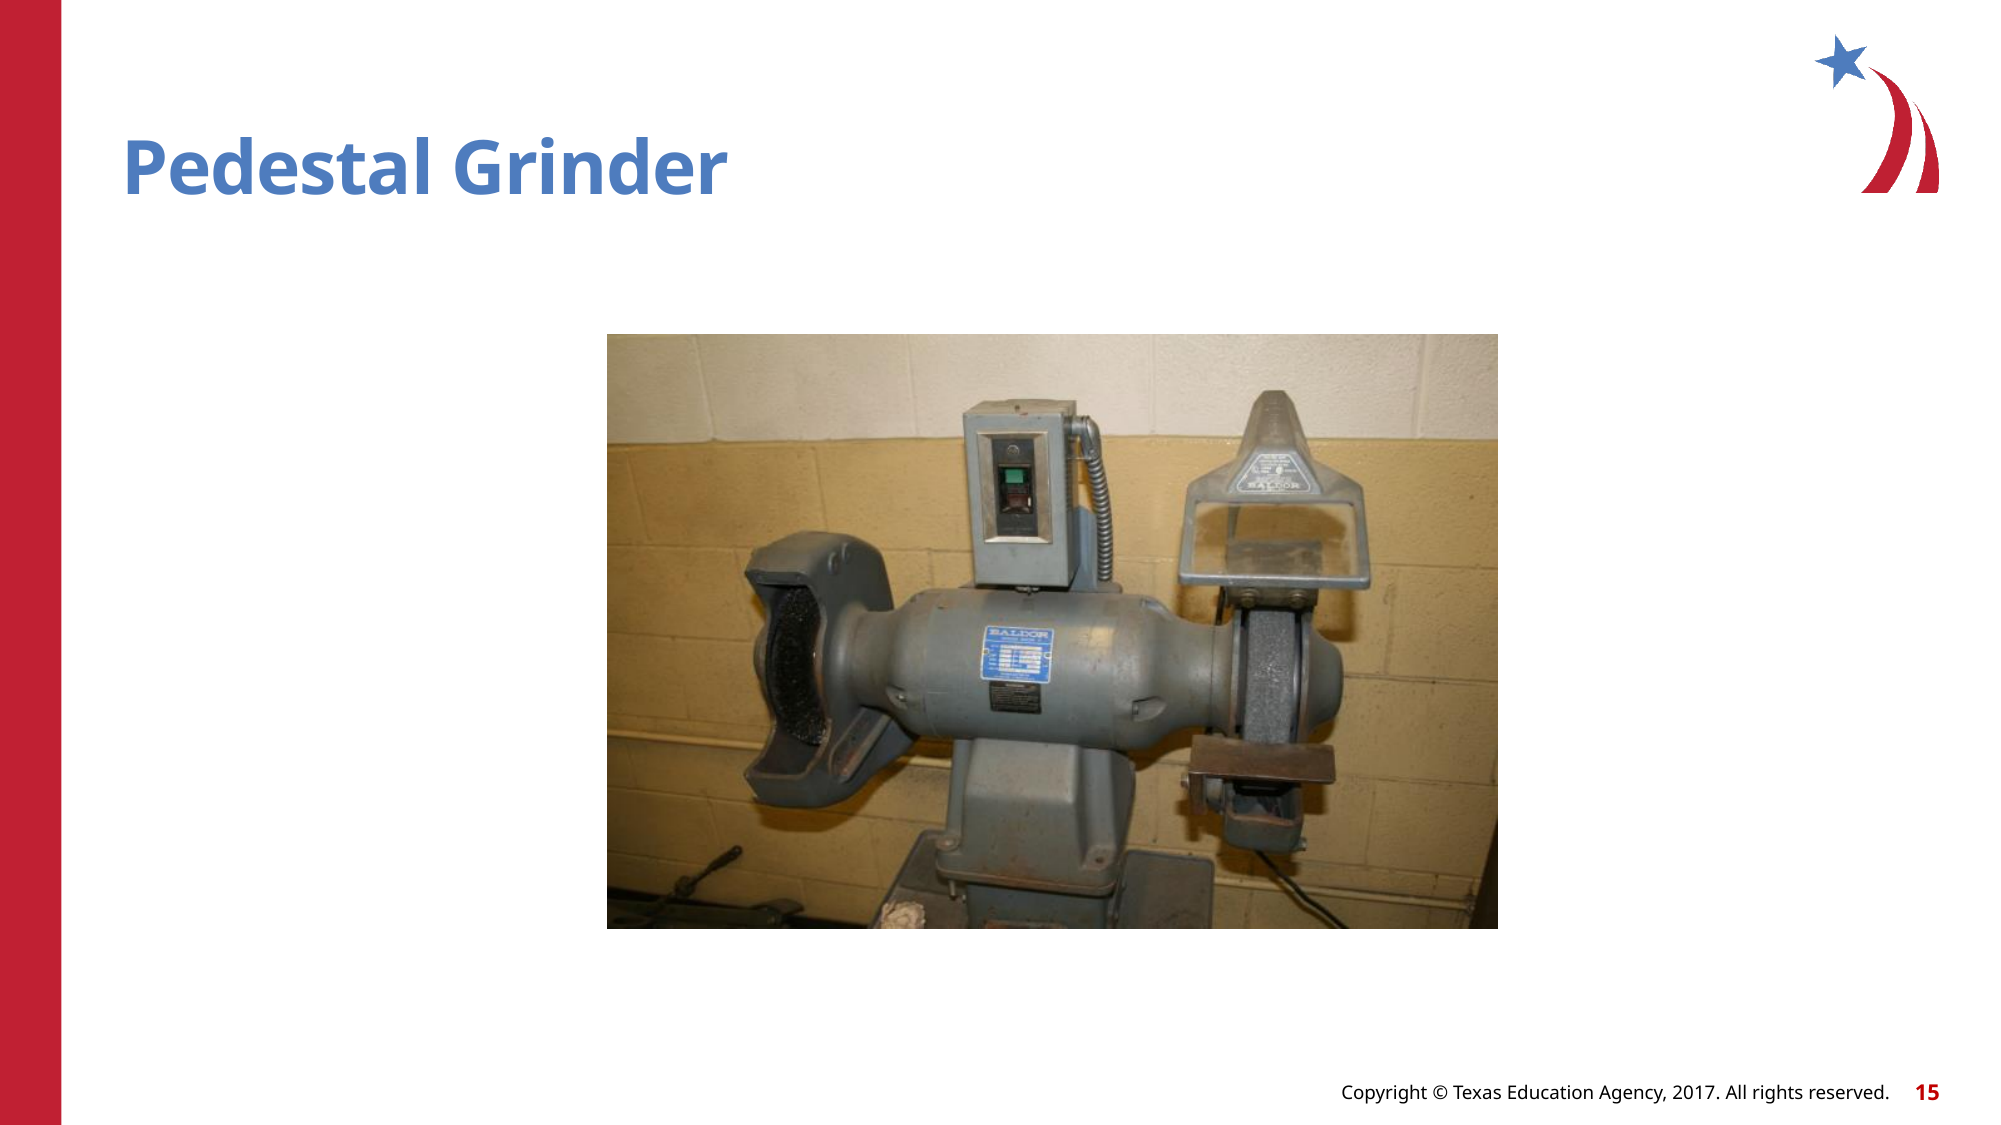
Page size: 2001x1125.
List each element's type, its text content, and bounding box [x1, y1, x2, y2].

picture [1814, 34, 1939, 193]
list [607, 334, 1498, 929]
title Pedestal Grinder [121, 66, 1772, 211]
